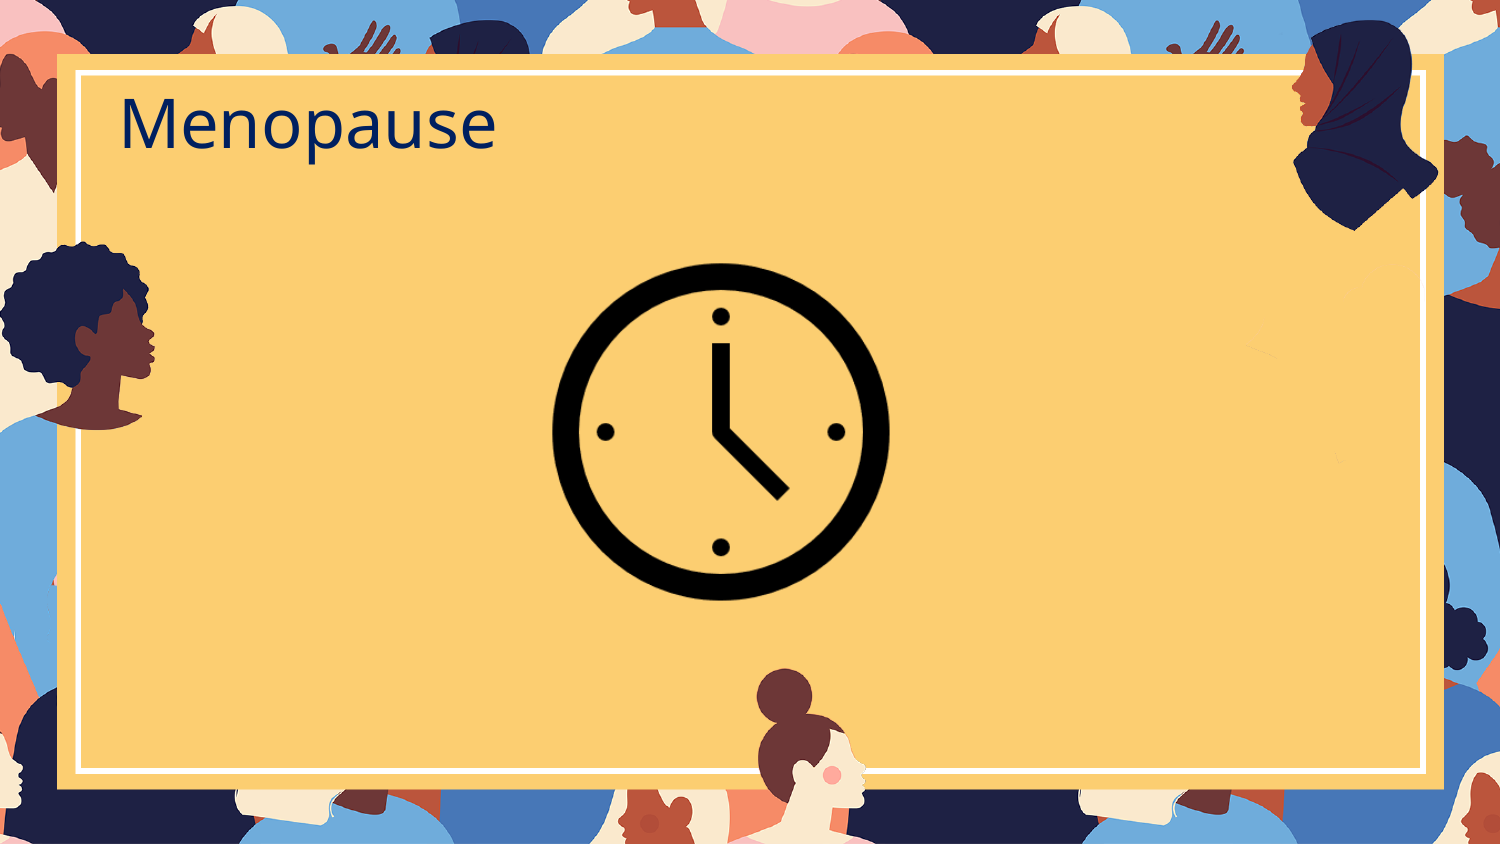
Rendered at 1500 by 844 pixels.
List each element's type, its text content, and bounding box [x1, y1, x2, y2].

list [508, 219, 934, 645]
title Menopause [103, 44, 1287, 208]
picture [0, 0, 1500, 844]
